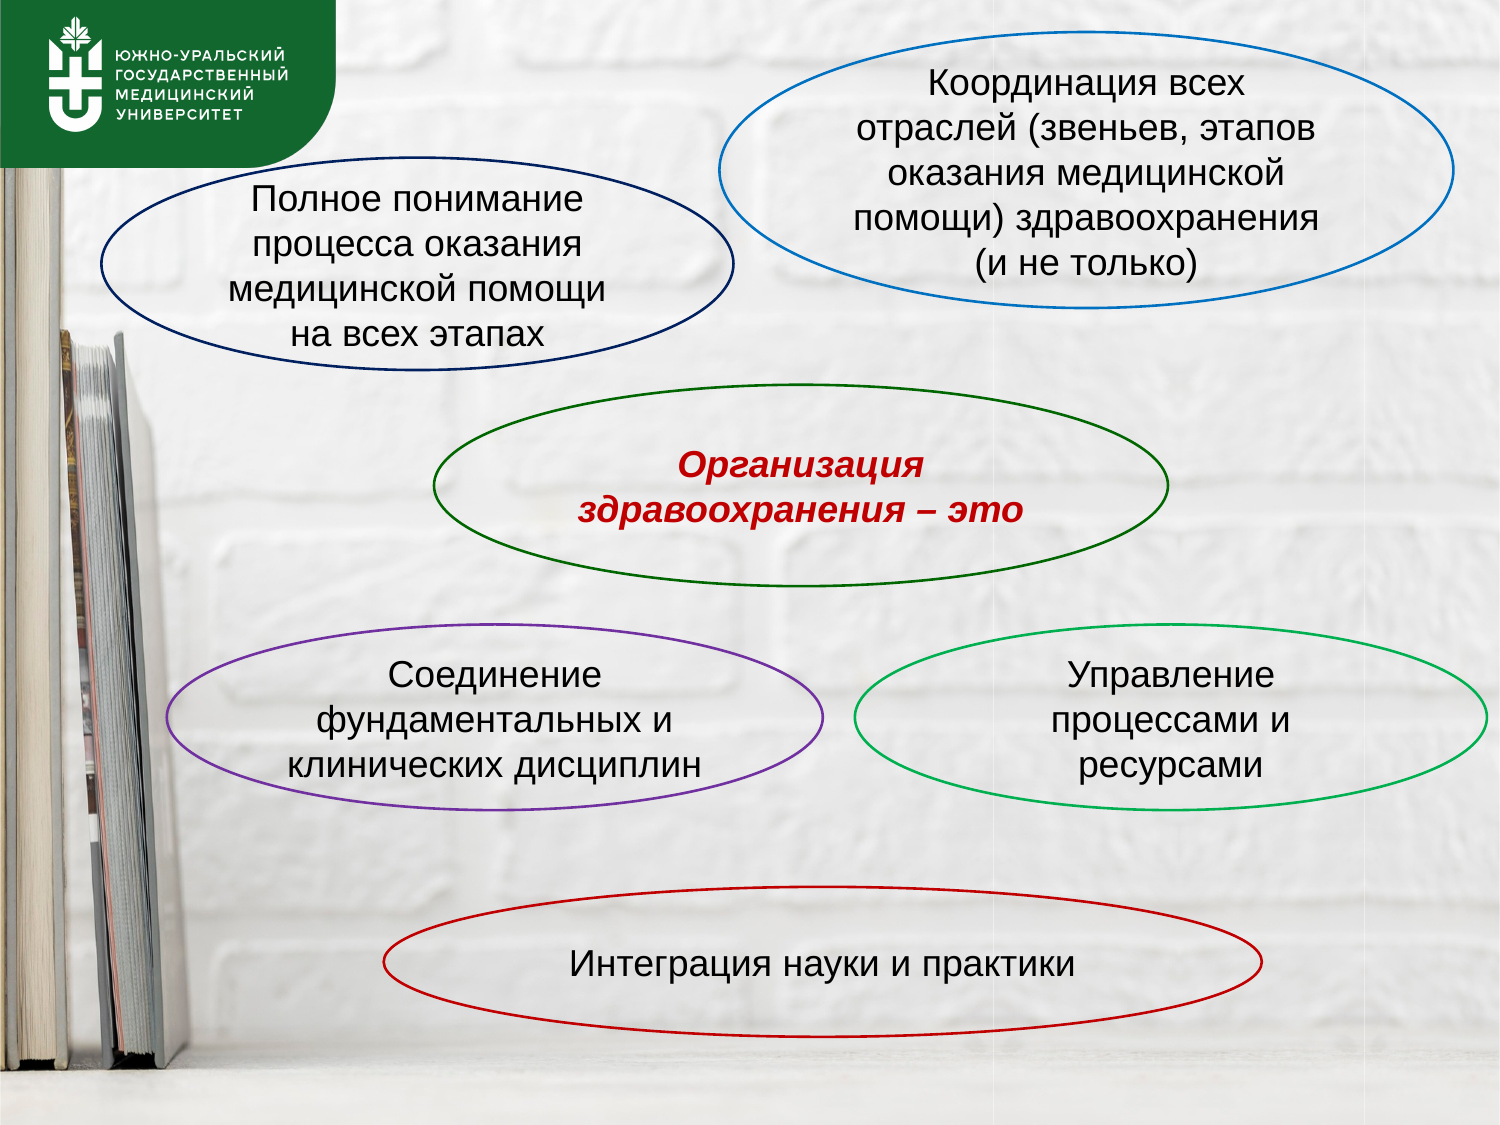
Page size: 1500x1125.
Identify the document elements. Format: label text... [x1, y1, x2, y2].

text_box Организация здравоохранения – это [432, 383, 1170, 588]
text_box Управление процессами и ресурсами [853, 623, 1488, 812]
text_box Соединение фундаментальных и клинических дисциплин [165, 623, 824, 812]
text_box Интеграция науки и практики [382, 885, 1263, 1038]
picture [0, 0, 1500, 1125]
text_box Полное понимание процесса оказания медицинской помощи на всех этапах [100, 156, 735, 372]
text_box Координация всех отраслей (звеньев, этапов оказания медицинской помощи) здравоохранения (и не только) [718, 30, 1455, 310]
